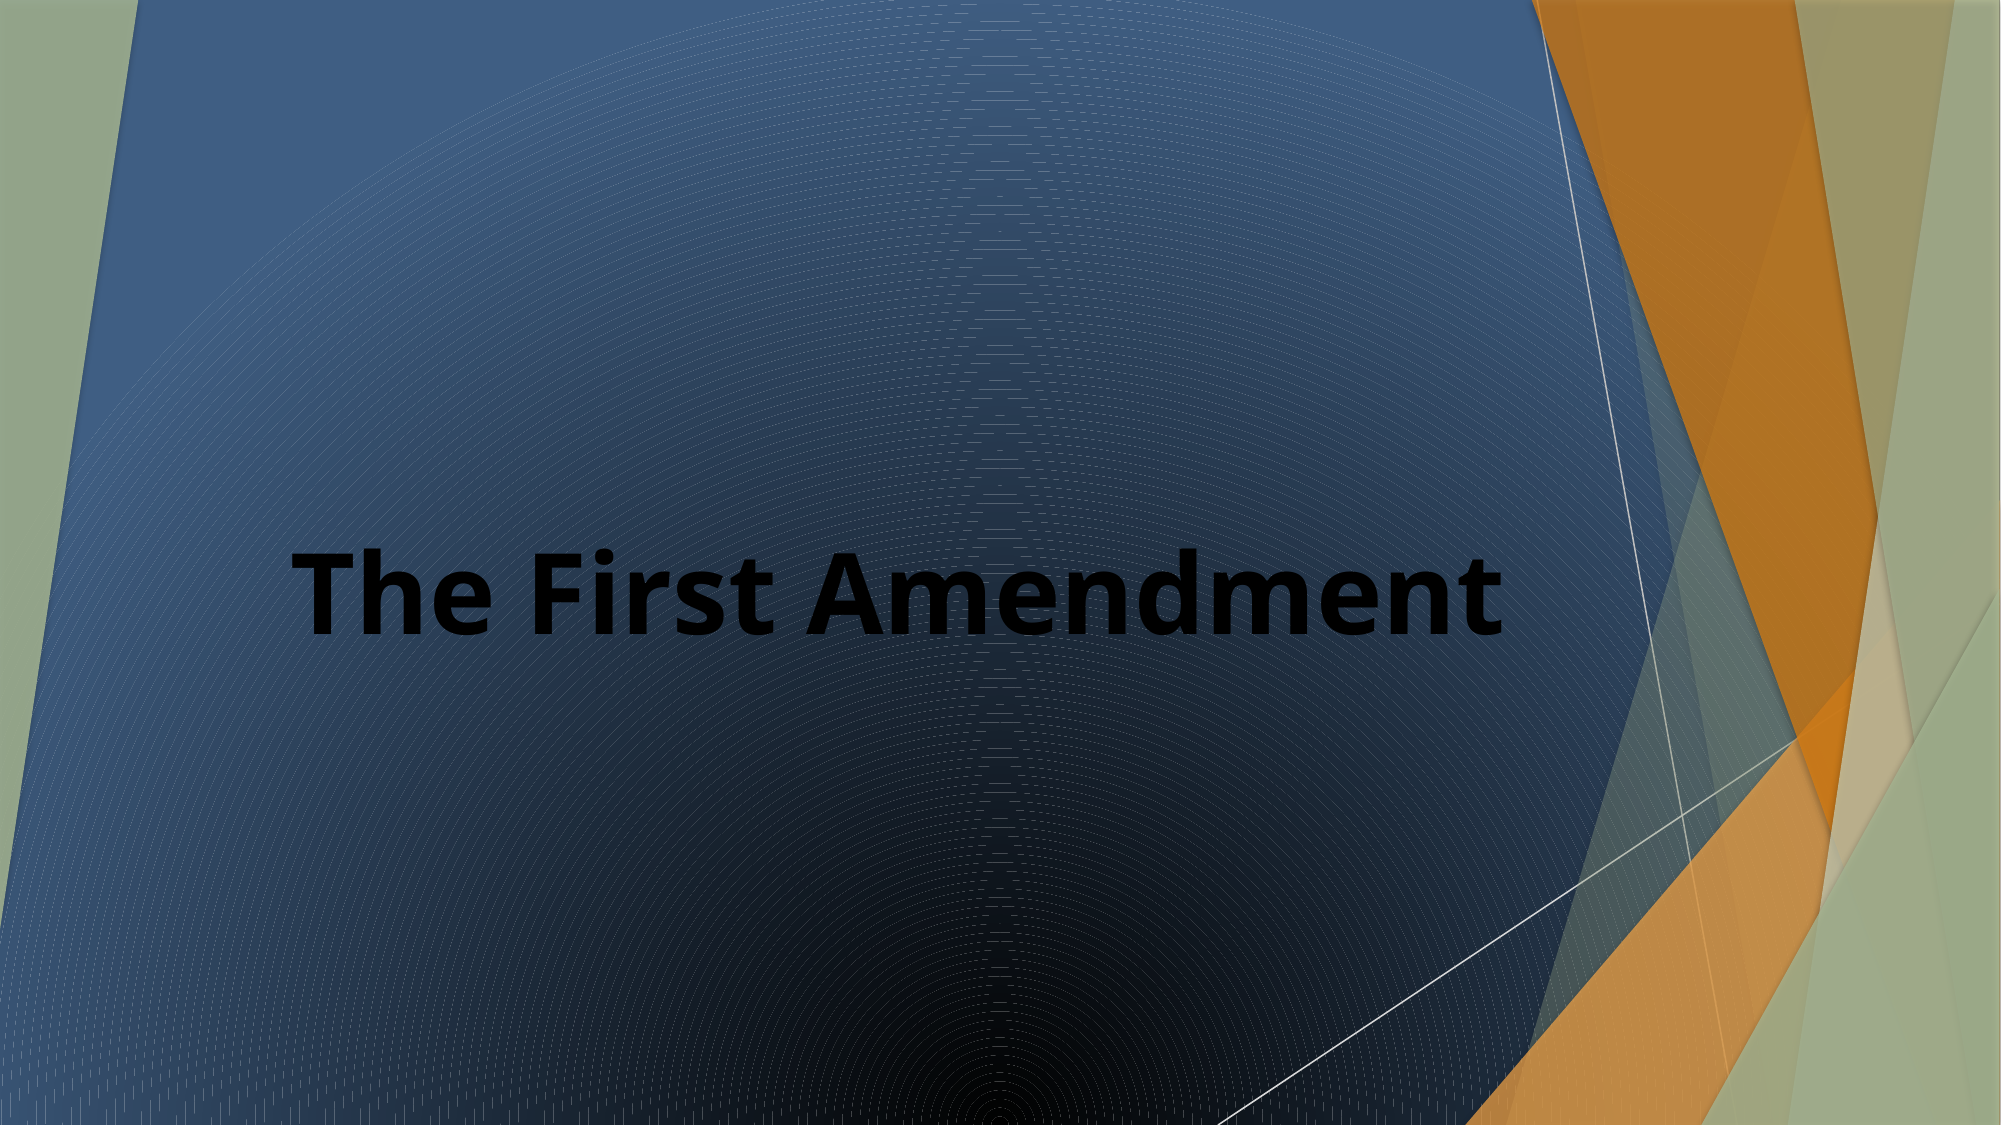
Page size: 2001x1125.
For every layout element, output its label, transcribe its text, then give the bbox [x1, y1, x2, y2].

title The First Amendment [247, 394, 1522, 665]
